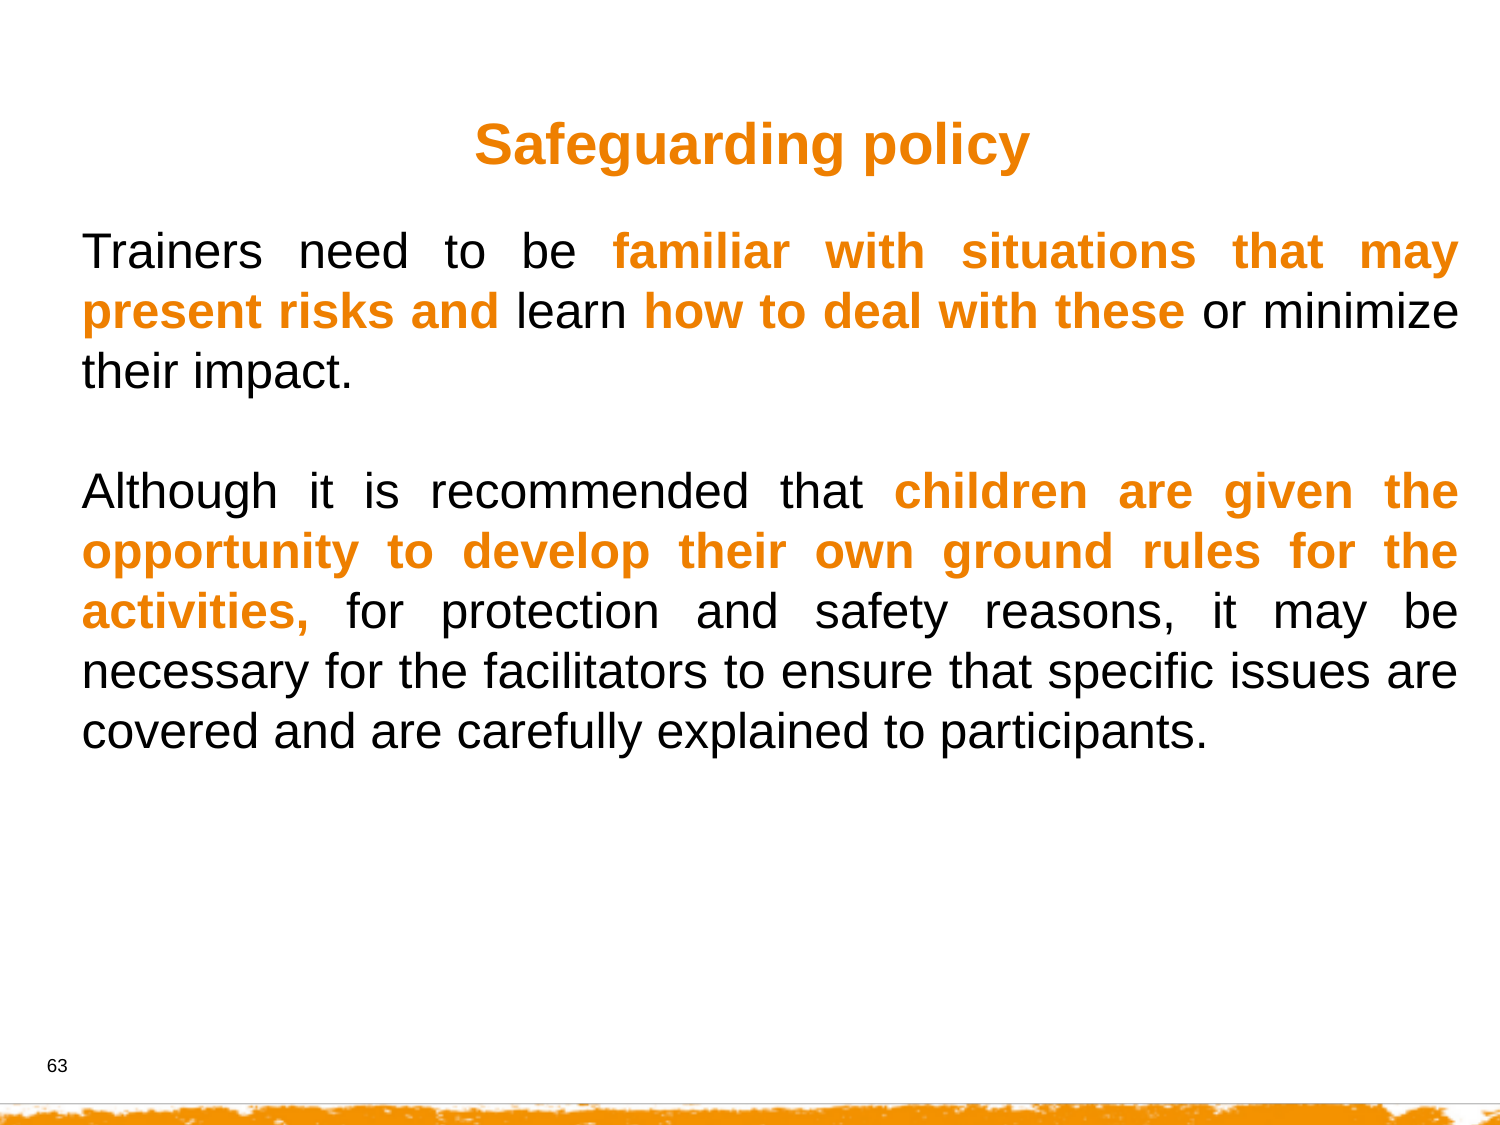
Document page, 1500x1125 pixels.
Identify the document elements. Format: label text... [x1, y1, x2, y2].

list Safeguarding policy [46, 106, 1460, 219]
list Trainers need to be familiar with situations that may present risks and learn how to deal with these or minimize their impact. Although it is recommended that children are given the opportunity to develop their own ground rules for the activities, for protection and safety reasons, it may be necessary for the facilitators to ensure that specific issues are covered and are carefully explained to participants. [81, 218, 1460, 1070]
